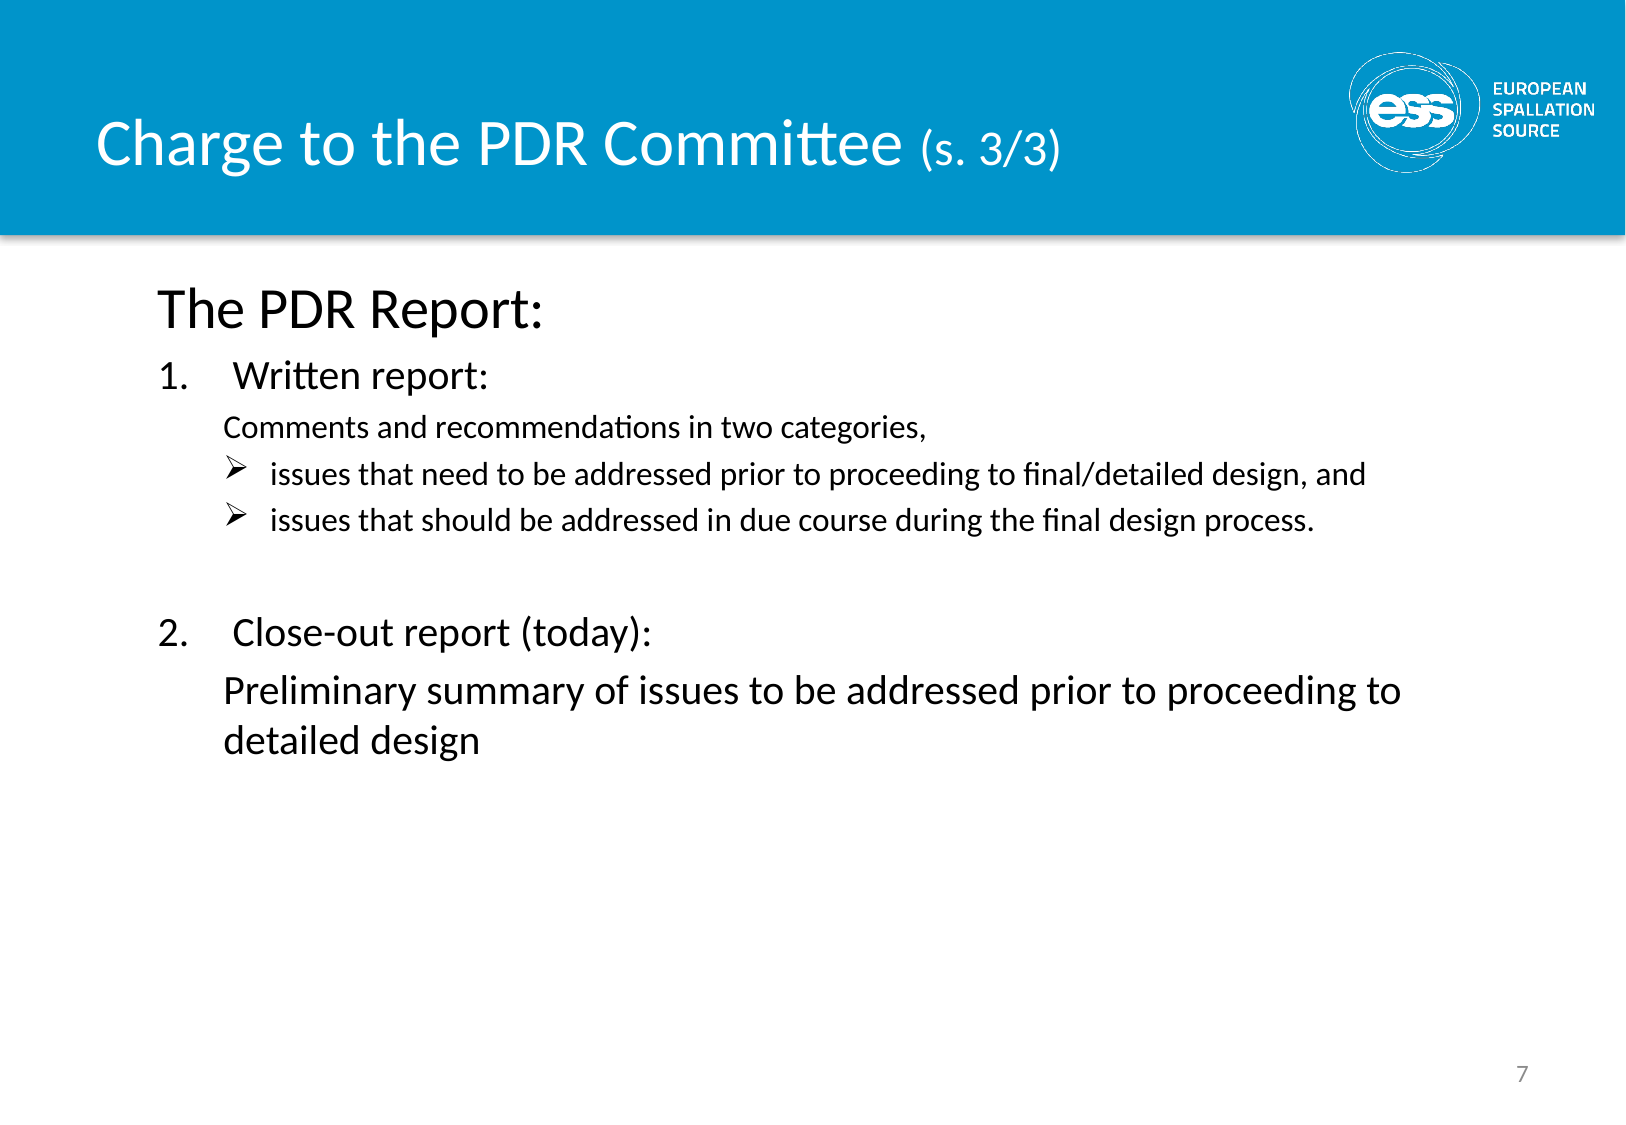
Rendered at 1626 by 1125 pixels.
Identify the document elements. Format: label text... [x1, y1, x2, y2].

slide_number 7 [1164, 1042, 1544, 1103]
picture [1556, 104, 1564, 115]
picture [1507, 83, 1513, 94]
picture [1541, 125, 1548, 134]
picture [1517, 83, 1524, 94]
picture [1505, 104, 1510, 115]
picture [1545, 107, 1554, 115]
picture [1537, 104, 1542, 115]
picture [1515, 109, 1524, 115]
picture [1553, 83, 1560, 94]
title Charge to the PDR Committee (s. 3/3) [81, 45, 1350, 233]
picture [1542, 83, 1548, 94]
picture [1530, 125, 1538, 136]
picture [1585, 104, 1589, 115]
picture [1527, 104, 1533, 115]
picture [1531, 83, 1538, 92]
picture [1370, 94, 1454, 127]
list The PDR Report: Written report: Comments and recommendations in two categories, issues that need to be addressed prior to proceeding to final/detailed design, and issues that should be addressed in due course during the final design process. Close-out report (today): Preliminary summary of issues to be addressed prior to proceeding to detailed design [142, 262, 1544, 1005]
